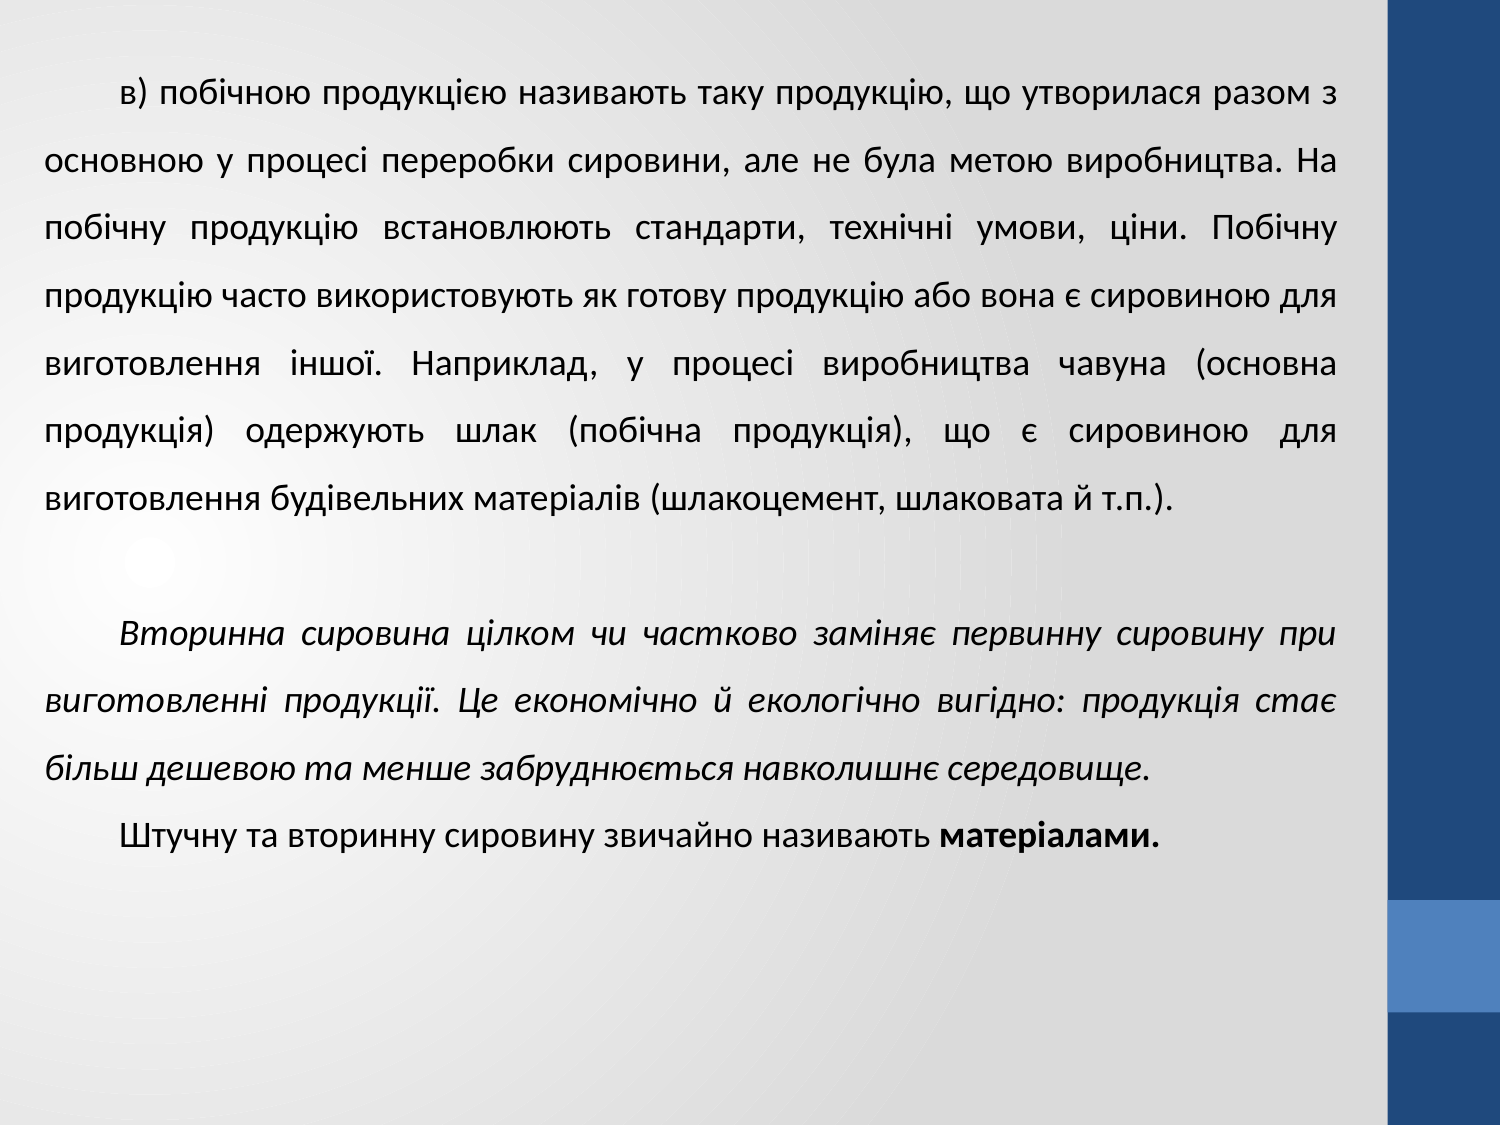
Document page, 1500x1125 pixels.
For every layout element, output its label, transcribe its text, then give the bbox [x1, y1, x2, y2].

text_box в) побічною продукцією називають таку продукцію, що утворилася разом з основною у процесі переробки сировини, але не була метою виробництва. На побічну продукцію встановлюють стандарти, технічні умови, ціни. Побічну продукцію часто використовують як готову продукцію або вона є сировиною для виготовлення іншої. Наприклад, у процесі виробництва чавуна (основна продукція) одержують шлак (побічна продукція), що є сировиною для виготовлення будівельних матеріалів (шлакоцемент, шлаковата й т.п.). Вторинна сировина цілком чи частково заміняє первинну сировину при виготовленні продукції. Це економічно й екологічно вигідно: продукція стає більш дешевою та менше забруднюється навколишнє середовище. Штучну та вторинну сировину звичайно називають матеріалами. [29, 37, 1353, 863]
